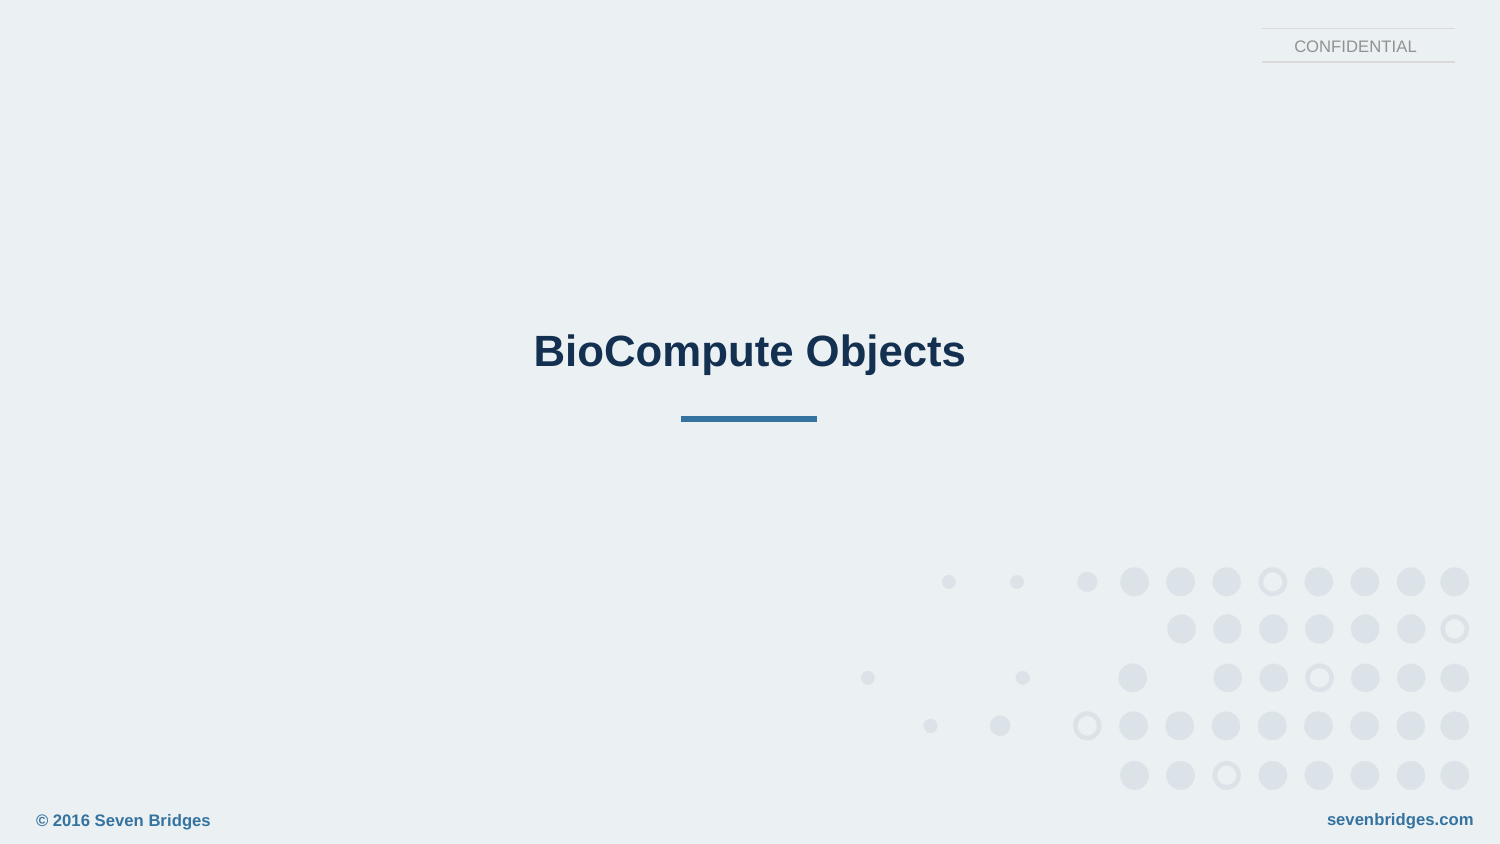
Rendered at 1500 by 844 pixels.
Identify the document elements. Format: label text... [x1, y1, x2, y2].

title BioCompute Objects [252, 210, 1248, 389]
